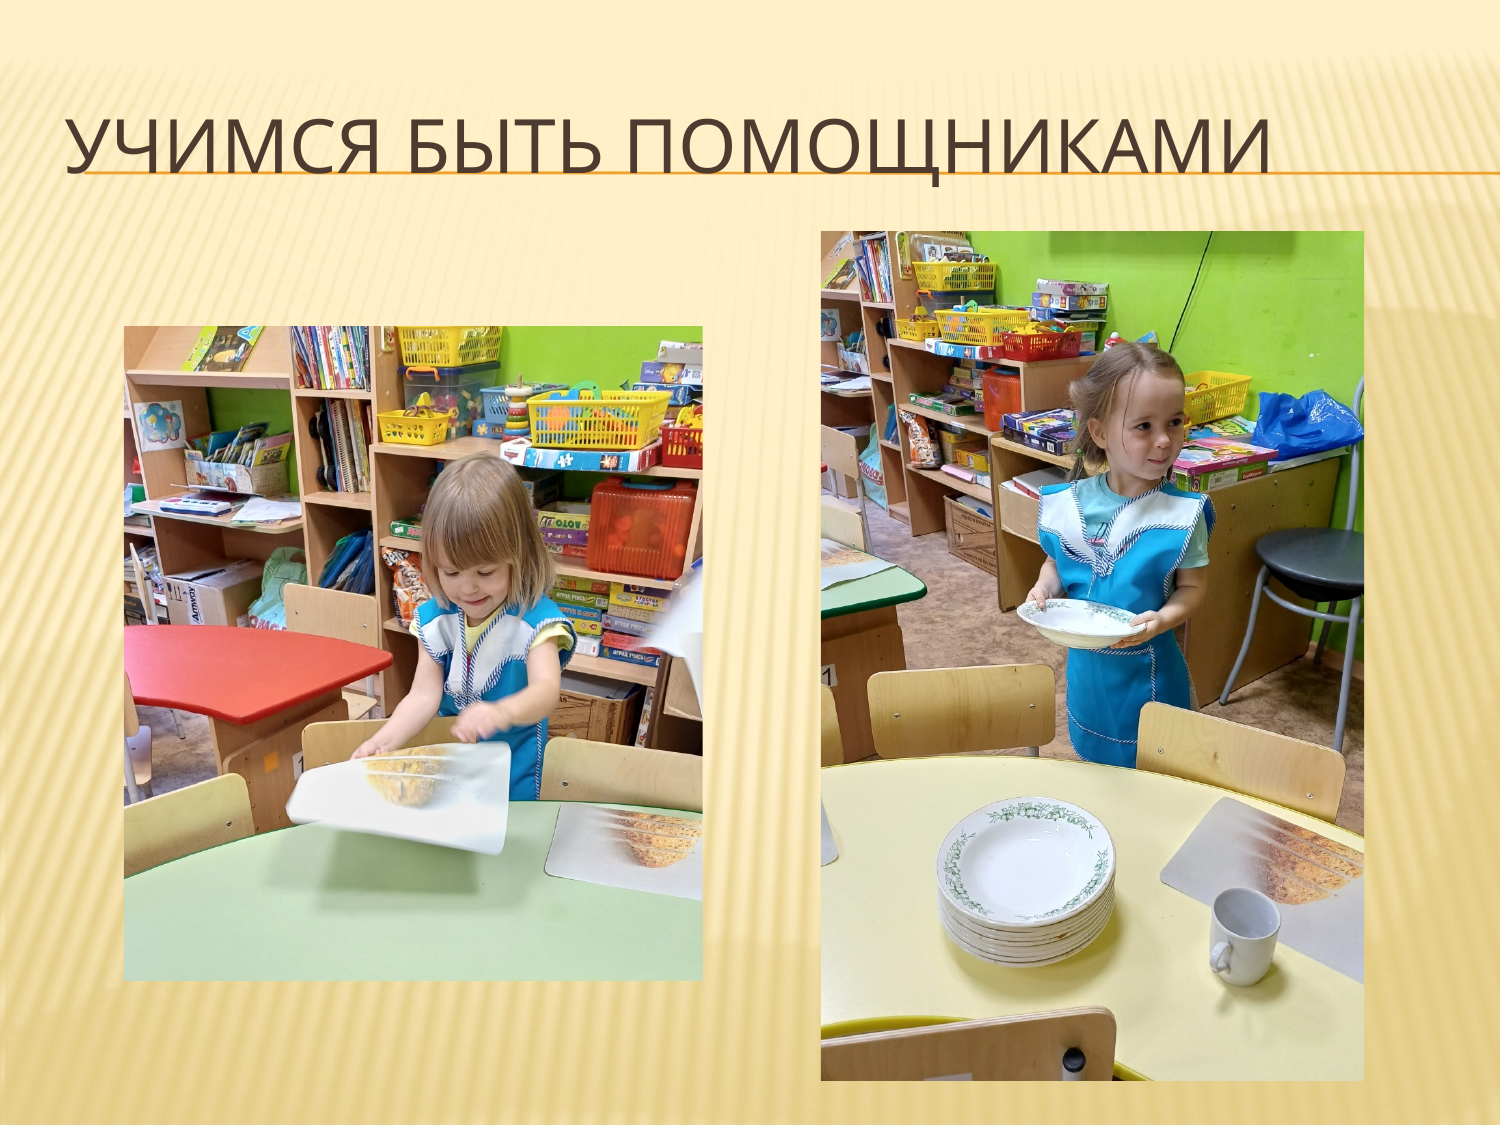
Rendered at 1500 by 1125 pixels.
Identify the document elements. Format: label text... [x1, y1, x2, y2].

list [123, 325, 704, 981]
picture [820, 231, 1365, 1081]
title Учимся быть помощниками [50, 75, 1475, 213]
